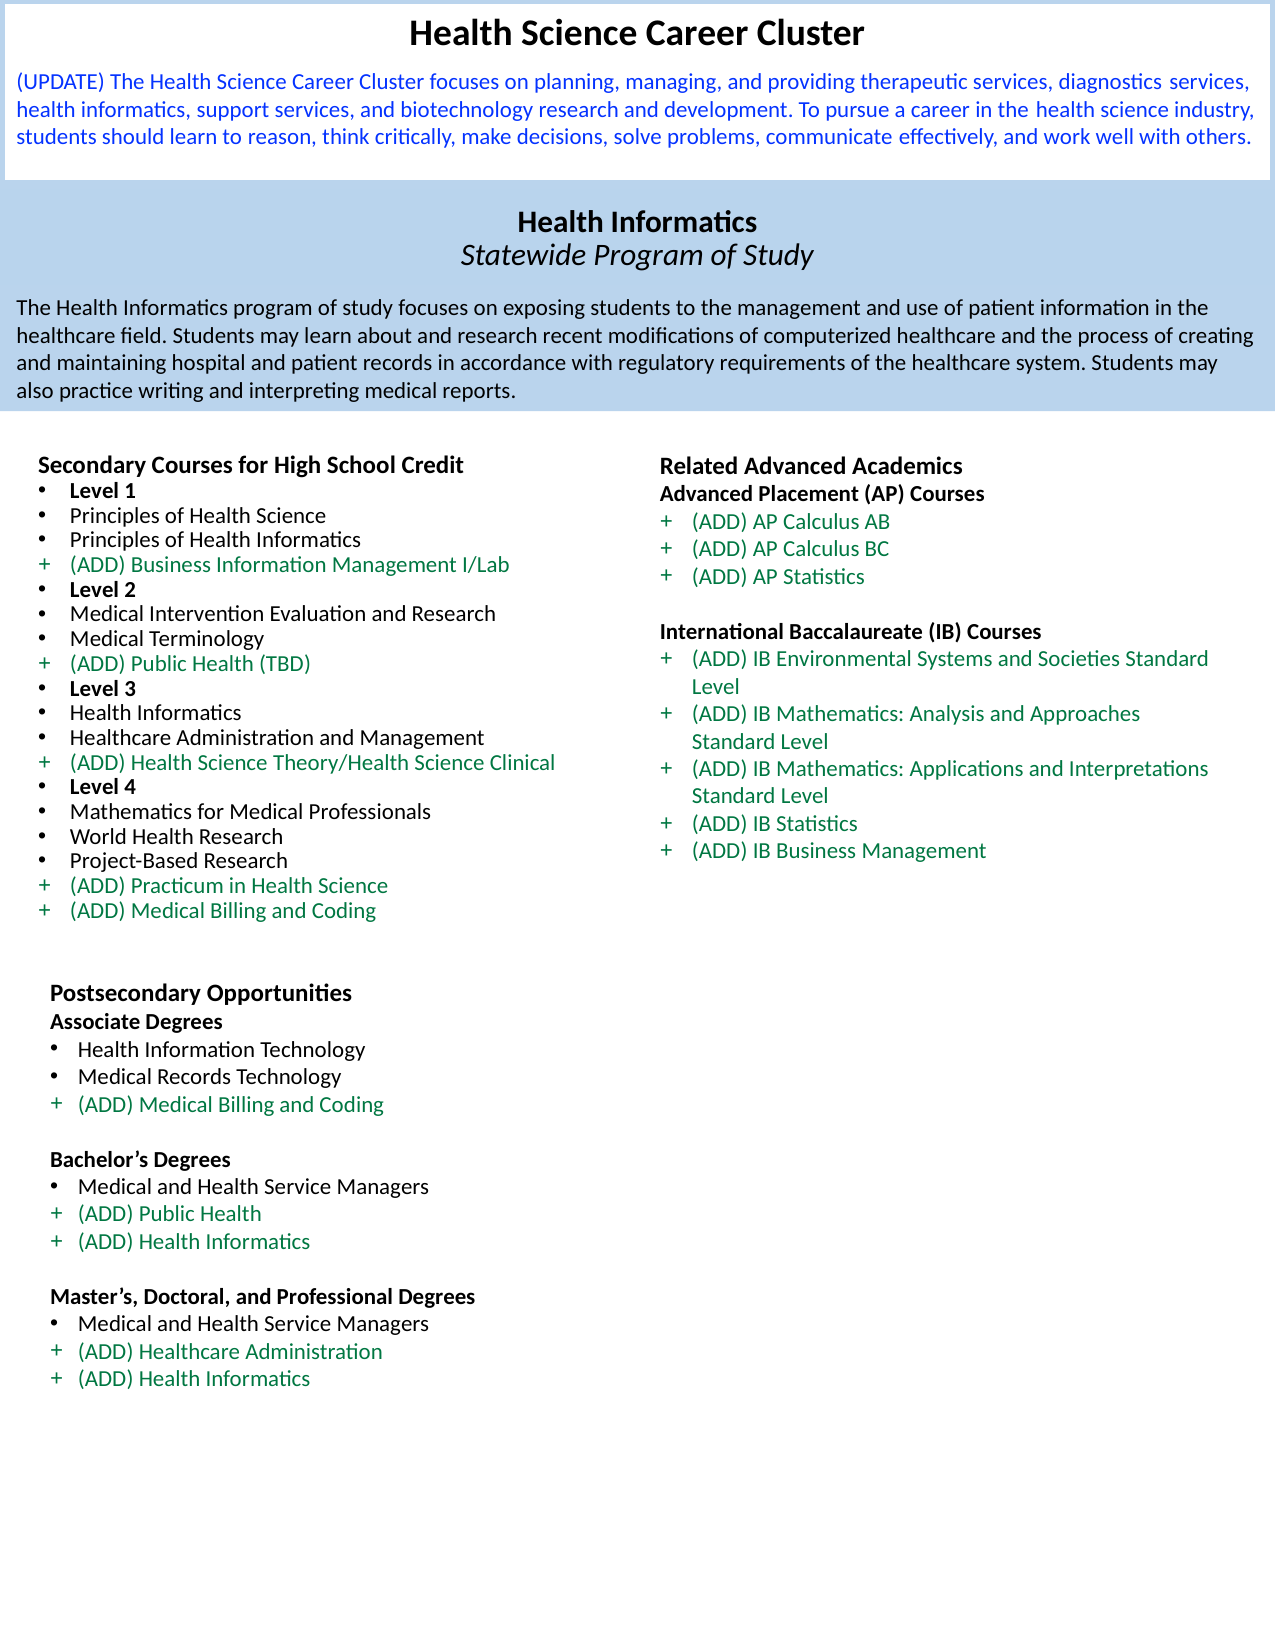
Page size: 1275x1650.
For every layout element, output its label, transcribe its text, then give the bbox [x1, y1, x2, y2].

text_box Postsecondary Opportunities Associate Degrees​ Health Information Technology ​ Medical Records Technology​ (ADD) Medical Billing and Coding​ ​ Bachelor’s Degrees​ Medical and Health Service Managers​ (ADD) Public Health ​ (ADD) Health Informatics ​ ​ Master’s, Doctoral, and Professional Degrees​ Medical and Health Service Managers​ (ADD) Healthcare Administration​ (ADD) Health Informatics​ [33, 968, 626, 1400]
text_box The Health Informatics program of study focuses on exposing students to the management and use of patient information in the healthcare field. Students may learn about and research recent modifications of computerized healthcare and the process of creating and maintaining hospital and patient records in accordance with regulatory requirements of the healthcare system. Students may also practice writing and interpreting medical reports. [0, 284, 1275, 412]
title Health Informatics Statewide Program of Study [0, 186, 1275, 284]
list Secondary Courses for High School Credit Level 1​ Principles of Health Science​ Principles of Health Informatics​ (ADD) Business Information Management I/Lab​ Level 2​ Medical Intervention Evaluation and Research​ Medical Terminology​ (ADD) Public Health (TBD)​ Level 3​ Health Informatics​ Healthcare Administration and Management​ (ADD) Health Science Theory/Health Science Clinical​ Level 4​ Mathematics for Medical Professionals​ World Health Research​ Project-Based Research​ (ADD) Practicum in Health Science​ (ADD) Medical Billing and Coding ​ [23, 441, 616, 933]
text_box Health Science Career Cluster (UPDATE) The Health Science Career Cluster focuses on planning, managing, and providing therapeutic services, diagnostics services, health informatics, support services, and biotechnology research and development. To pursue a career in the health science industry, students should learn to reason, think critically, make decisions, solve problems, communicate effectively, and work well with others. ​ [0, 0, 1275, 185]
list Related Advanced Academics Advanced Placement (AP) Courses (ADD) AP Calculus AB​ (ADD) AP Calculus BC​ (ADD) AP Statistics International Baccalaureate (IB) Courses (ADD) IB Environmental Systems and Societies Standard Level ​ (ADD) IB Mathematics: Analysis and Approaches Standard Level ​ (ADD) IB Mathematics: Applications and Interpretations Standard Level ​ (ADD) IB Statistics​ (ADD) IB Business Management [644, 441, 1238, 891]
